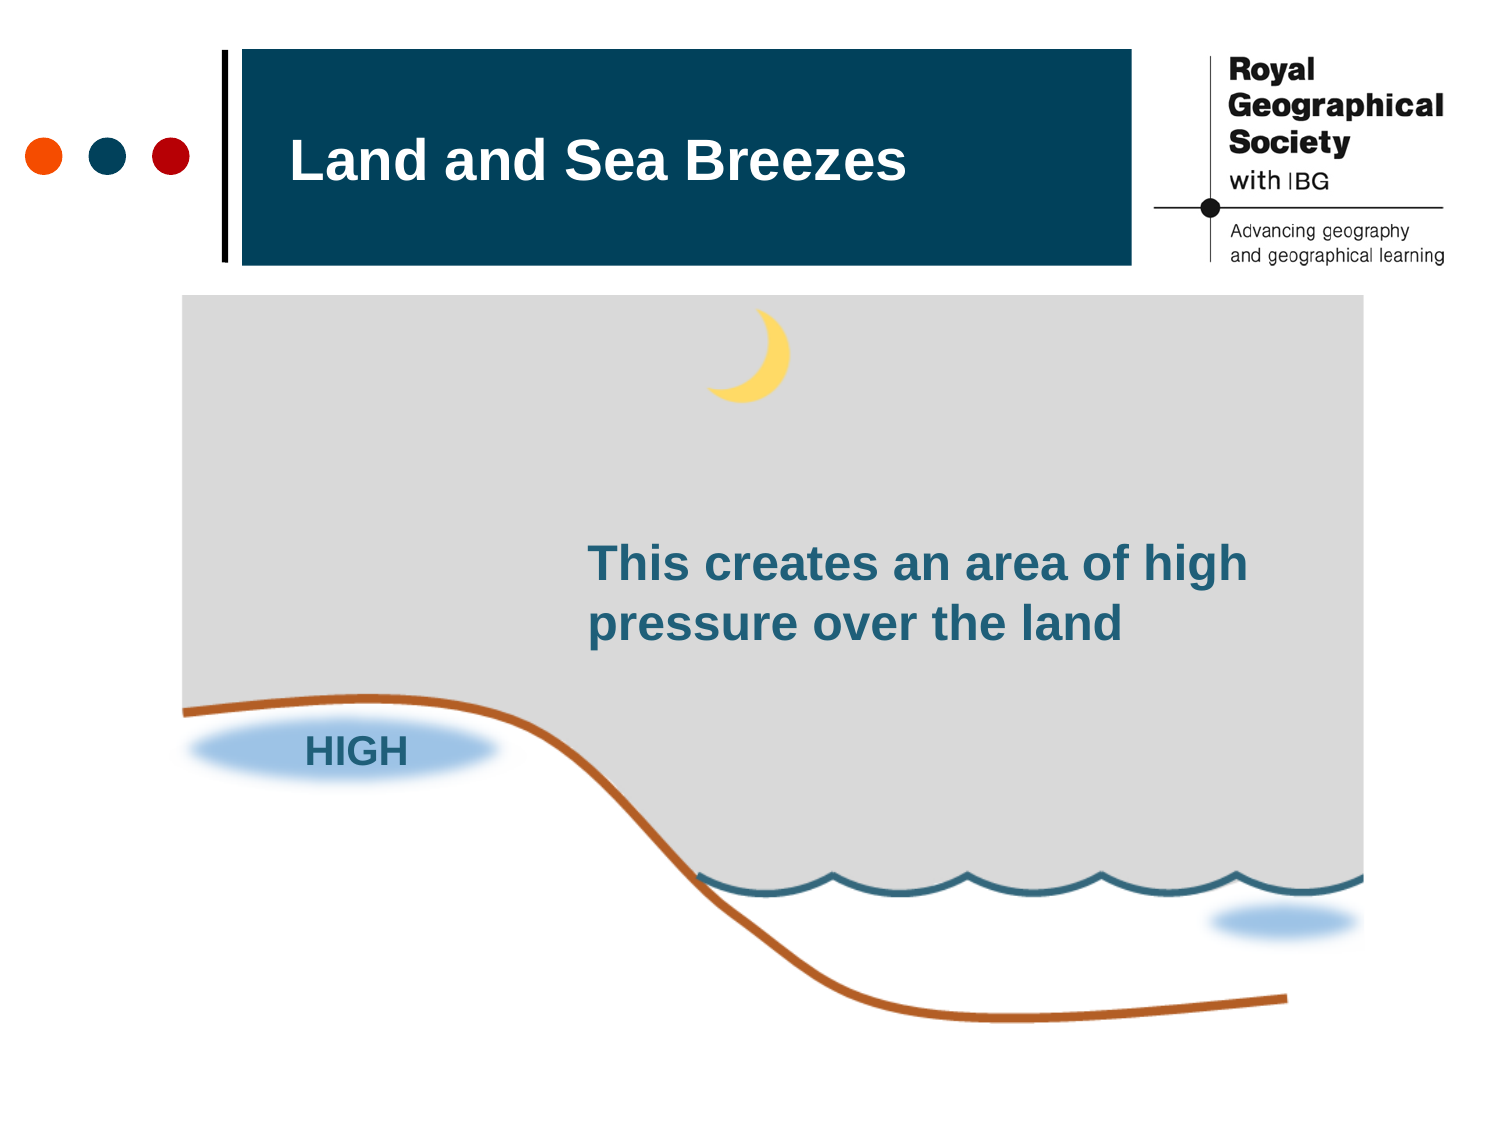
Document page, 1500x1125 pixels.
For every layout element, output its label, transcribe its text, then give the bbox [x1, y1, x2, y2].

title Land and Sea Breezes [242, 49, 1132, 266]
picture [135, 295, 1365, 1024]
picture [1151, 51, 1451, 268]
